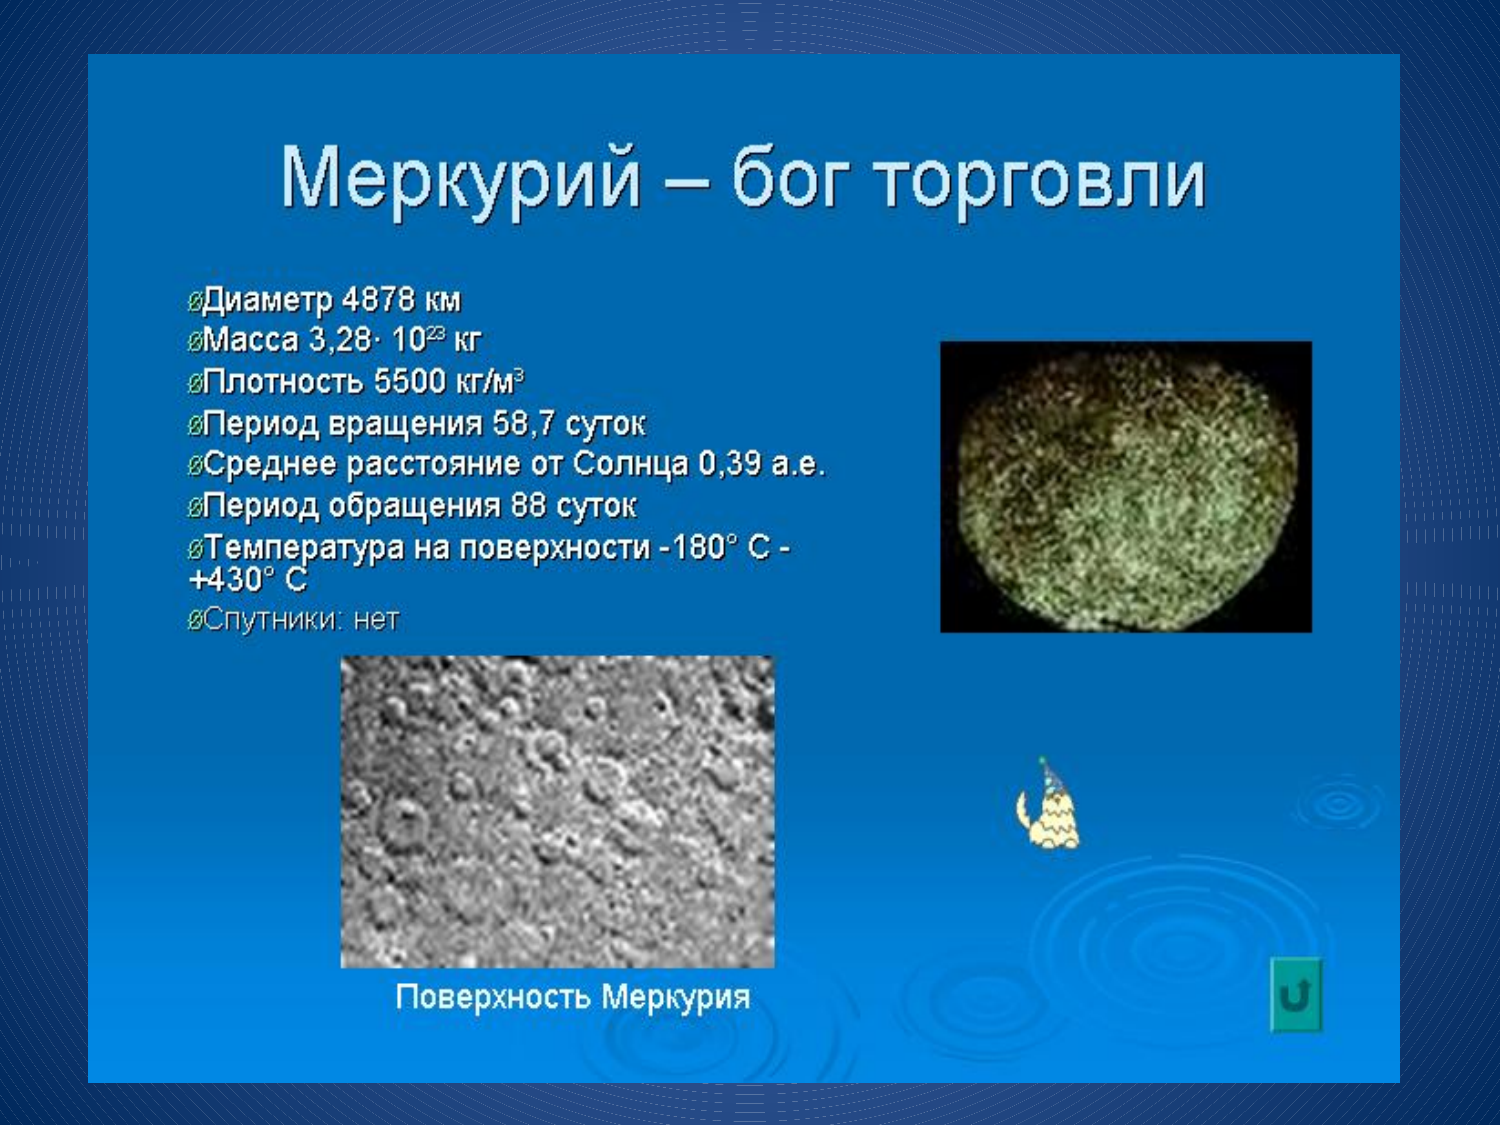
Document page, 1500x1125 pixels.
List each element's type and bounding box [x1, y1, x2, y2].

picture [88, 54, 1400, 1083]
